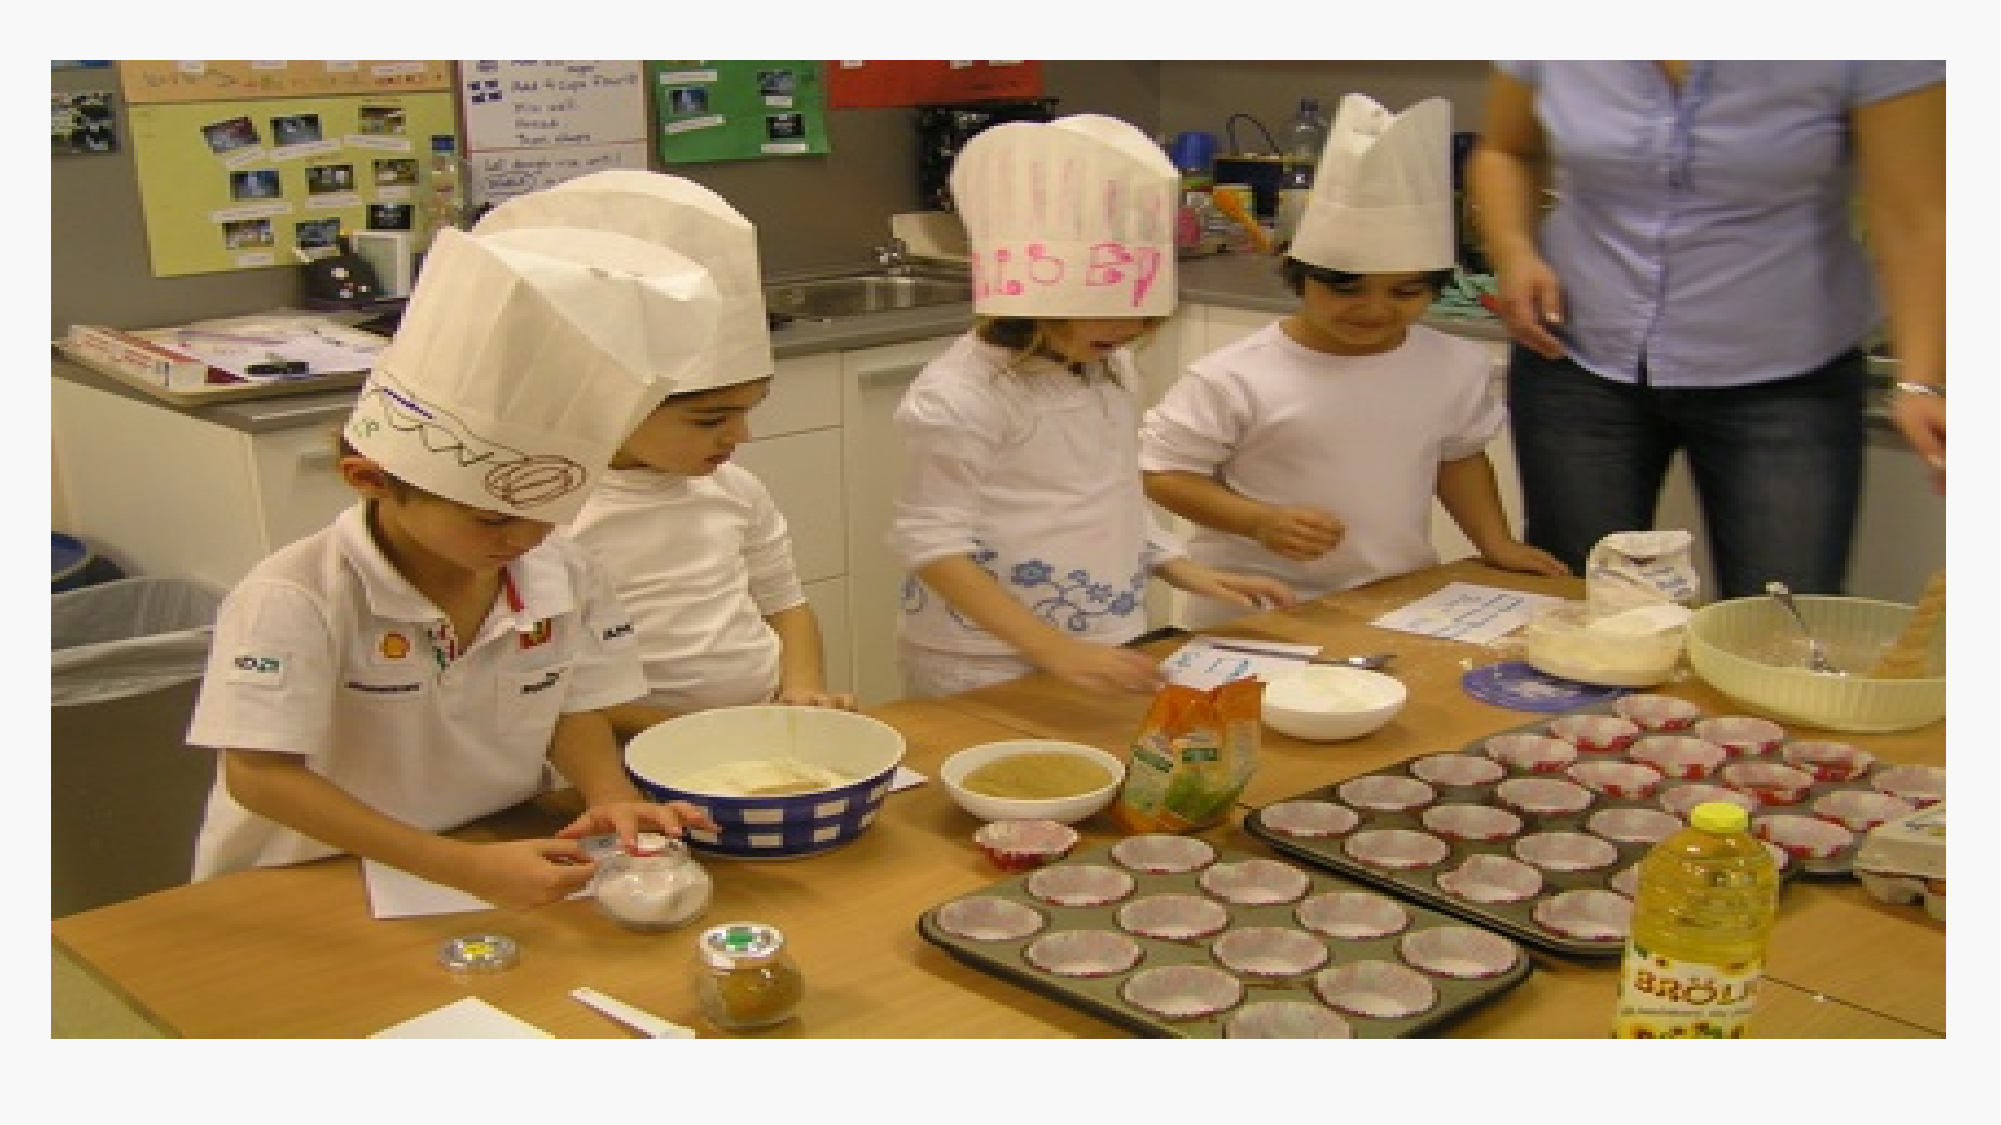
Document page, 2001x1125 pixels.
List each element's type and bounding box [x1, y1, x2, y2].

picture [51, 60, 1946, 1039]
